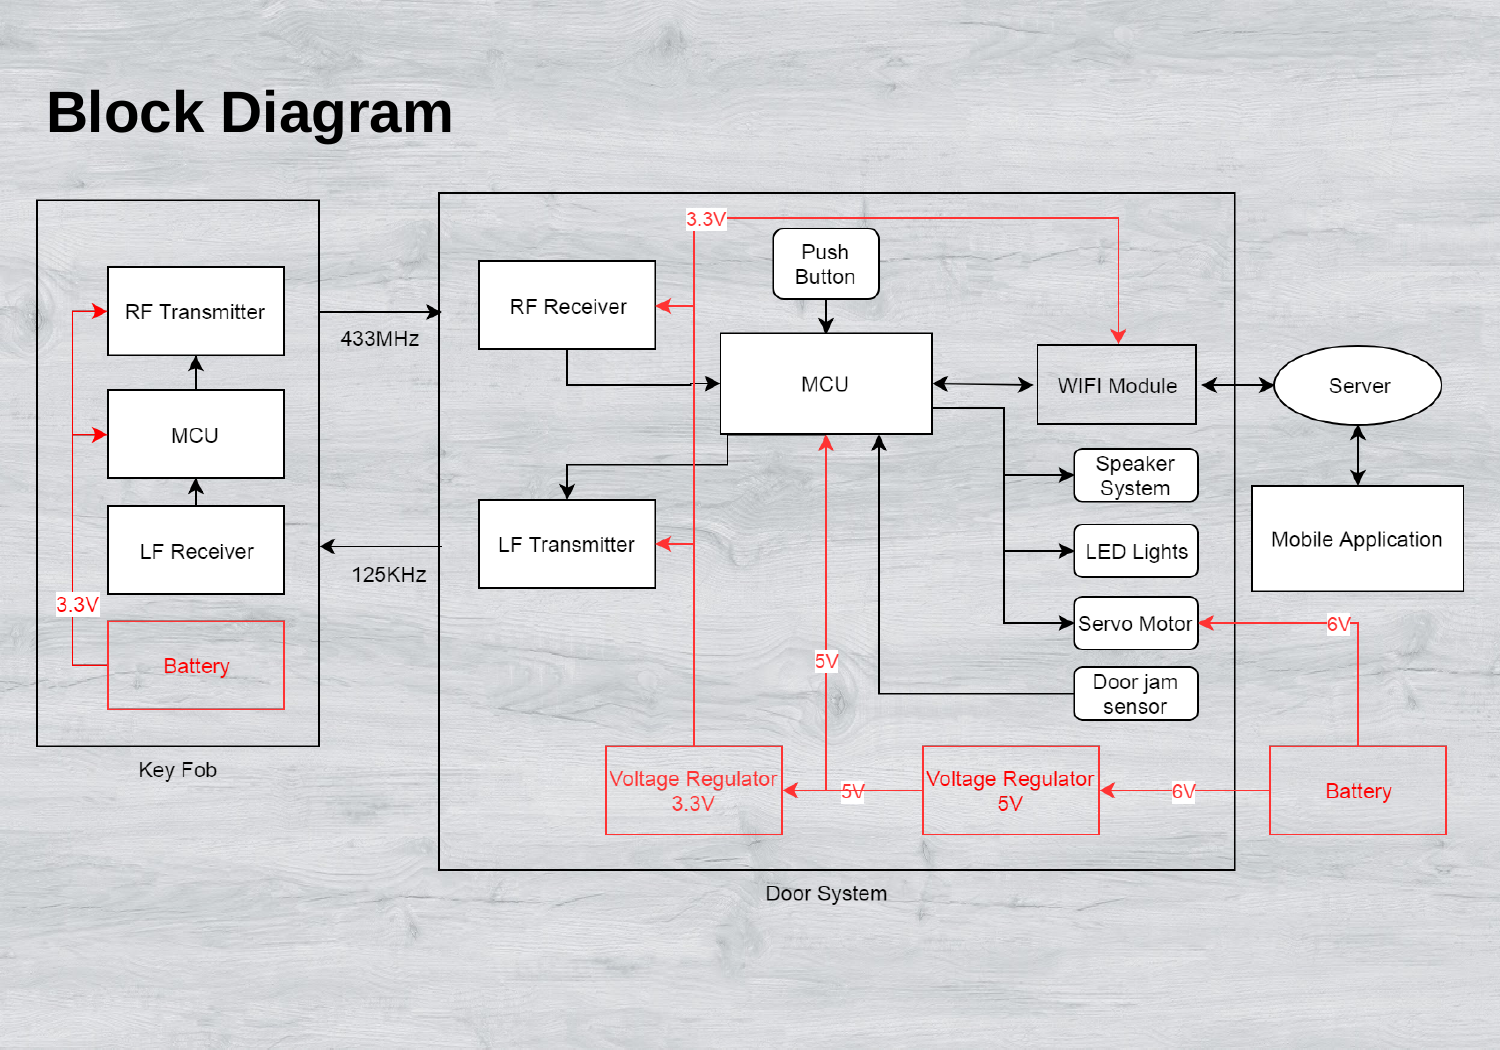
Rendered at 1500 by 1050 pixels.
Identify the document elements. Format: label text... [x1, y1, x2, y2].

title Block Diagram [31, 59, 1429, 177]
picture [0, 0, 1500, 1050]
